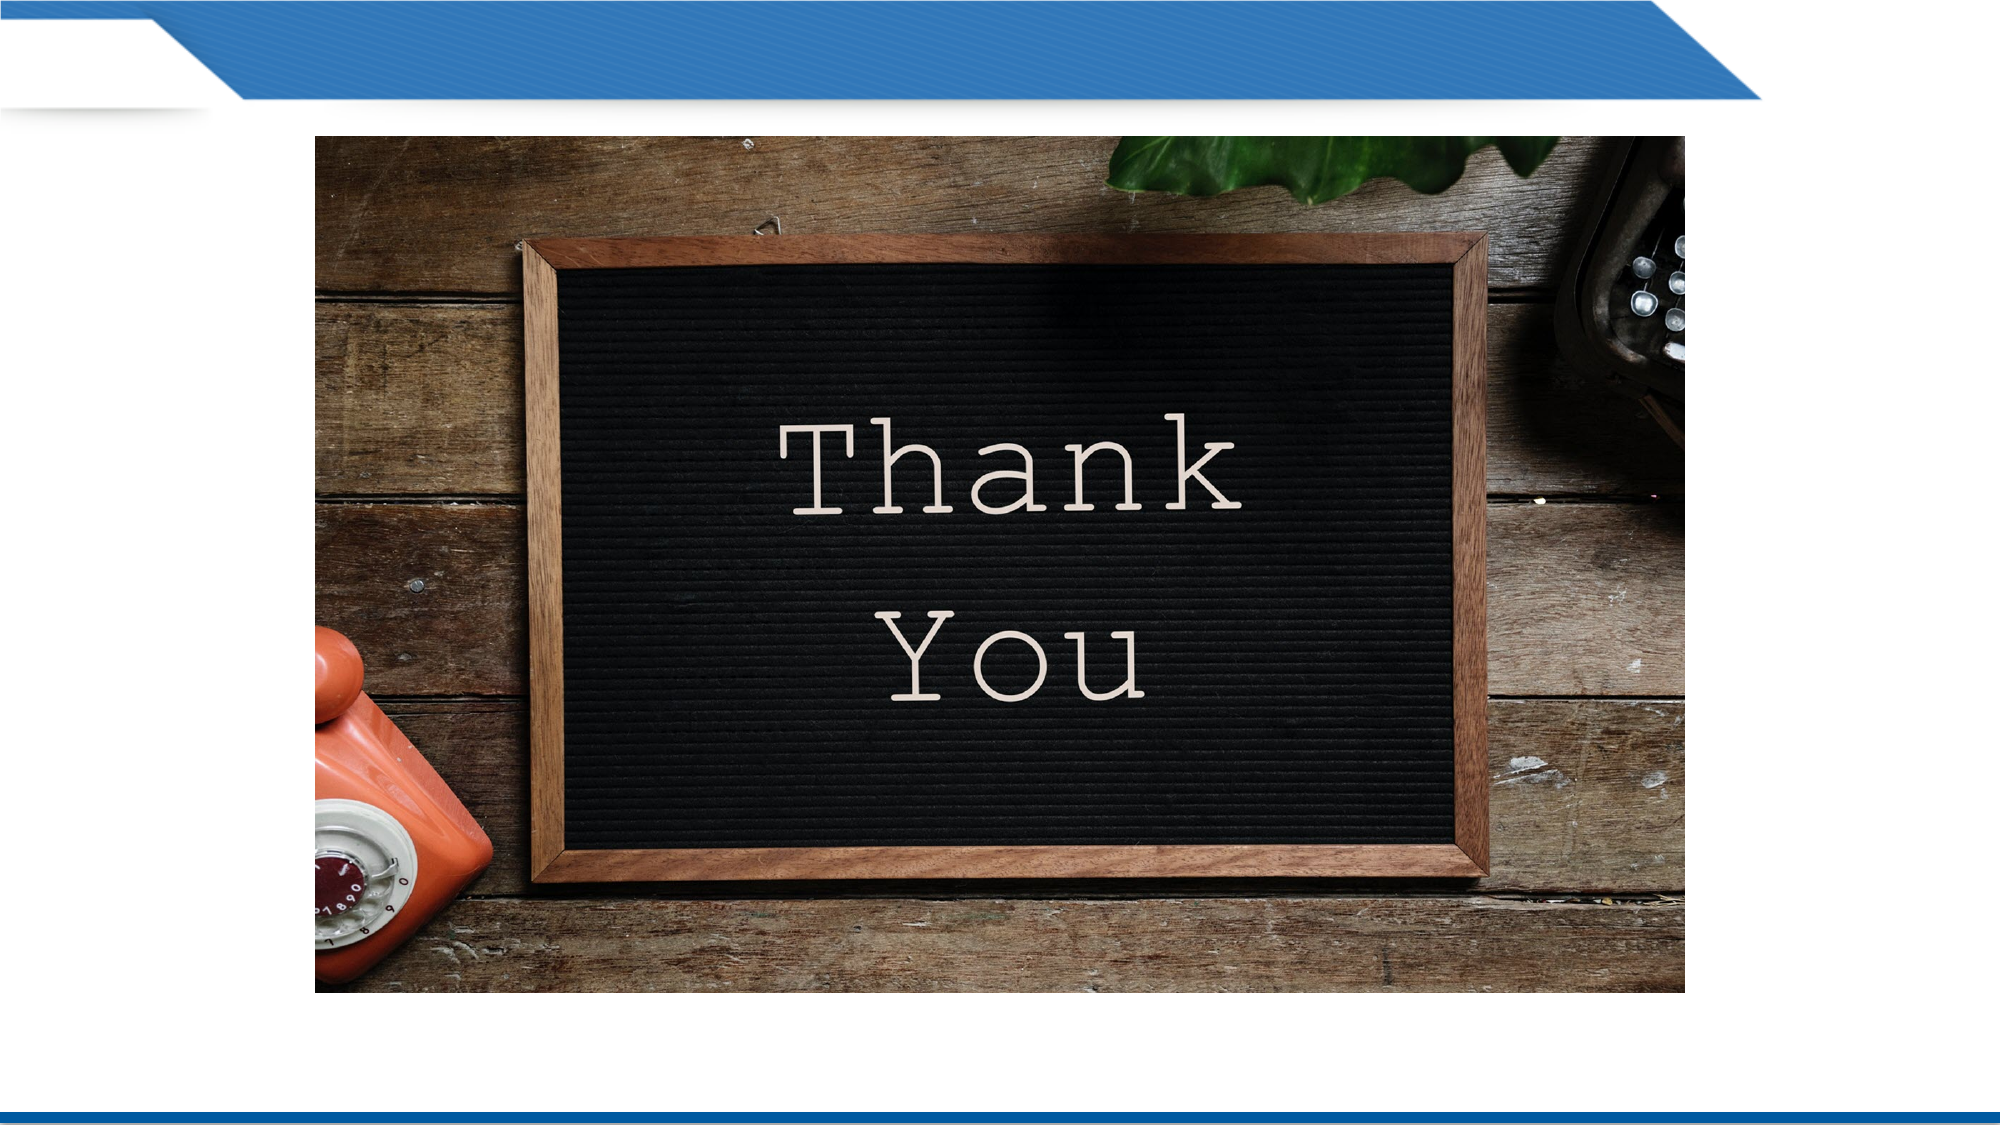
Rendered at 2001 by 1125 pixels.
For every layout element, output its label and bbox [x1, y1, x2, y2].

picture [0, 0, 1773, 993]
text_box [0, 1112, 2000, 1123]
